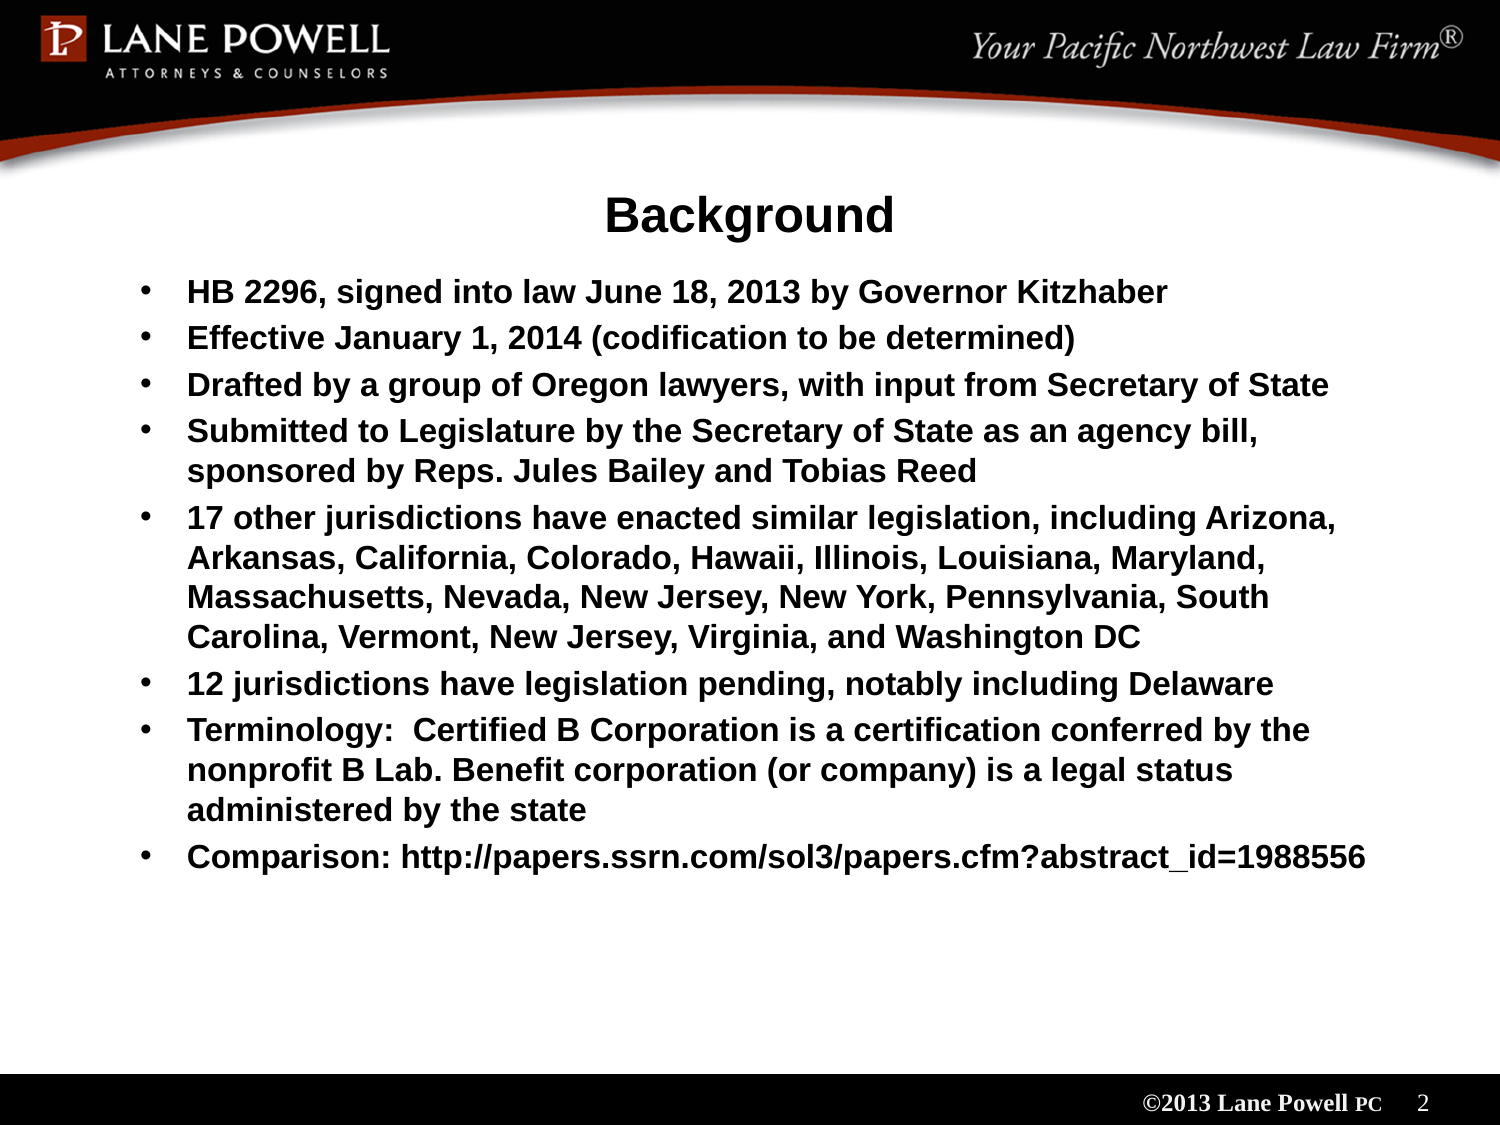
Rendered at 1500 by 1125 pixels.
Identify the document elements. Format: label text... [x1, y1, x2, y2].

picture [0, 1074, 1500, 1125]
title Background [112, 162, 1388, 263]
picture [0, 0, 1500, 185]
subtitle HB 2296, signed into law June 18, 2013 by Governor Kitzhaber Effective January 1, 2014 (codification to be determined) Drafted by a group of Oregon lawyers, with input from Secretary of State Submitted to Legislature by the Secretary of State as an agency bill, sponsored by Reps. Jules Bailey and Tobias Reed 17 other jurisdictions have enacted similar legislation, including Arizona, Arkansas, California, Colorado, Hawaii, Illinois, Louisiana, Maryland, Massachusetts, Nevada, New Jersey, New York, Pennsylvania, South Carolina, Vermont, New Jersey, Virginia, and Washington DC 12 jurisdictions have legislation pending, notably including Delaware Terminology: Certified B Corporation is a certification conferred by the nonprofit B Lab. Benefit corporation (or company) is a legal status administered by the state Comparison: http://papers.ssrn.com/sol3/papers.cfm?abstract_id=1988556 [125, 262, 1388, 900]
